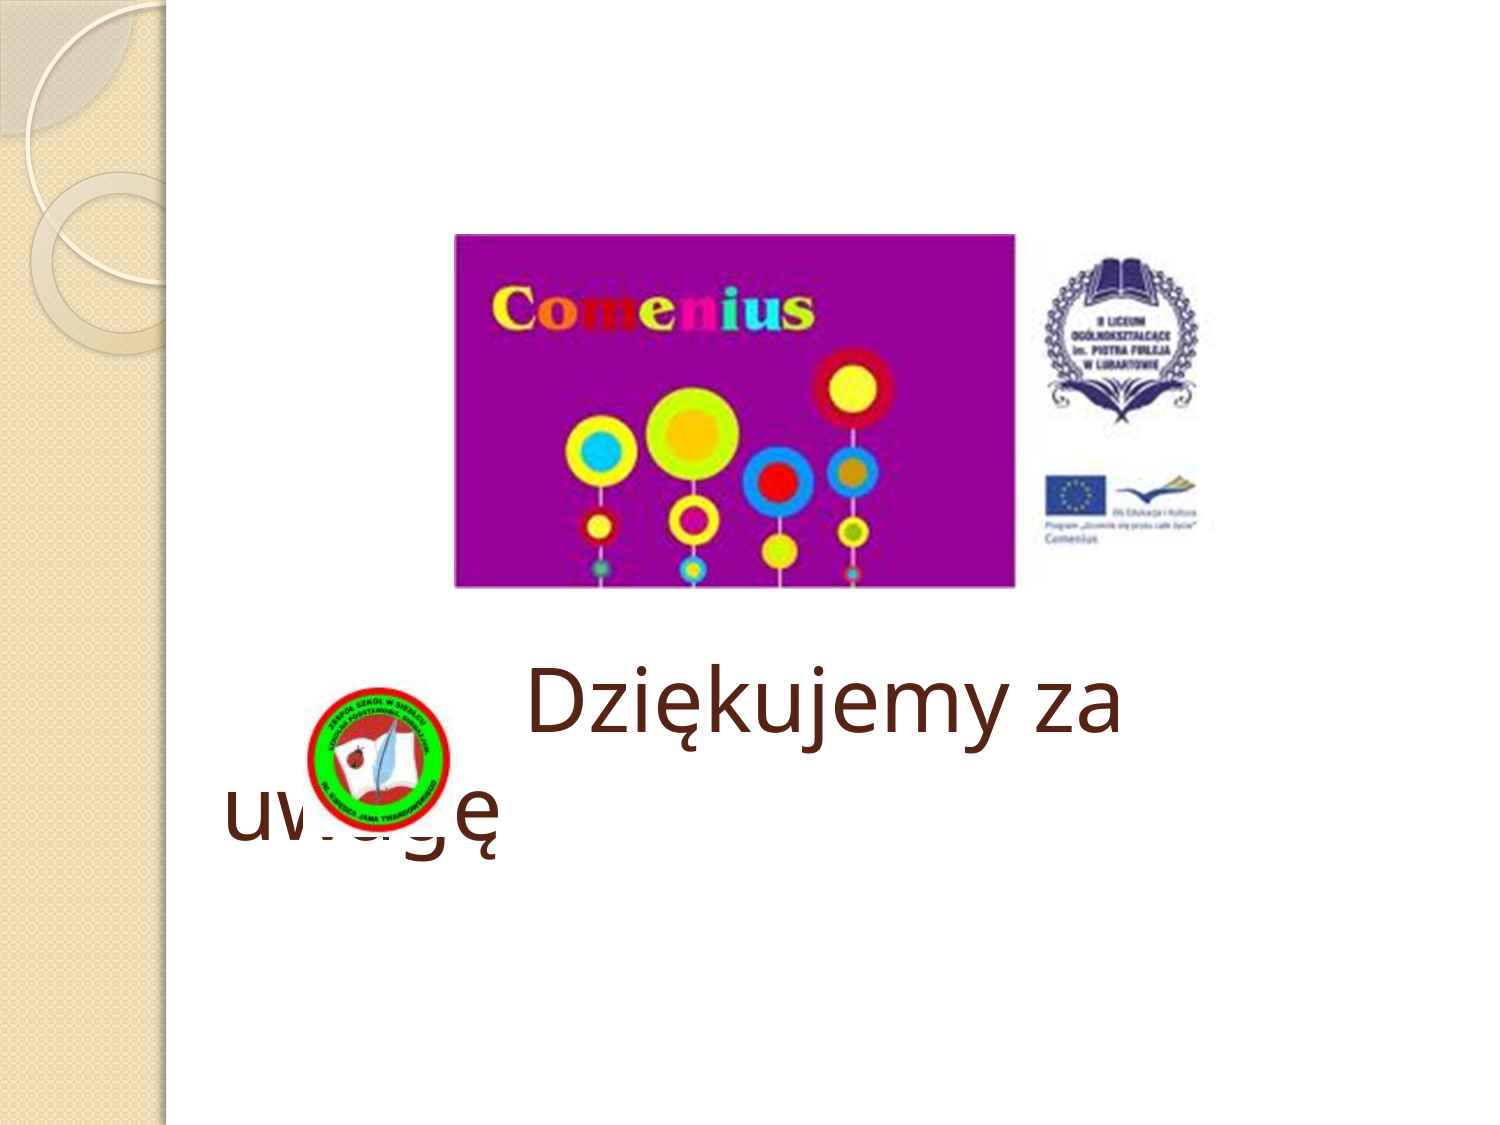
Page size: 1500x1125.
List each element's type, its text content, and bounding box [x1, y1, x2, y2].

title Dziękujemy za uwagę [206, 656, 1437, 845]
picture [302, 680, 455, 838]
picture [454, 234, 1217, 589]
